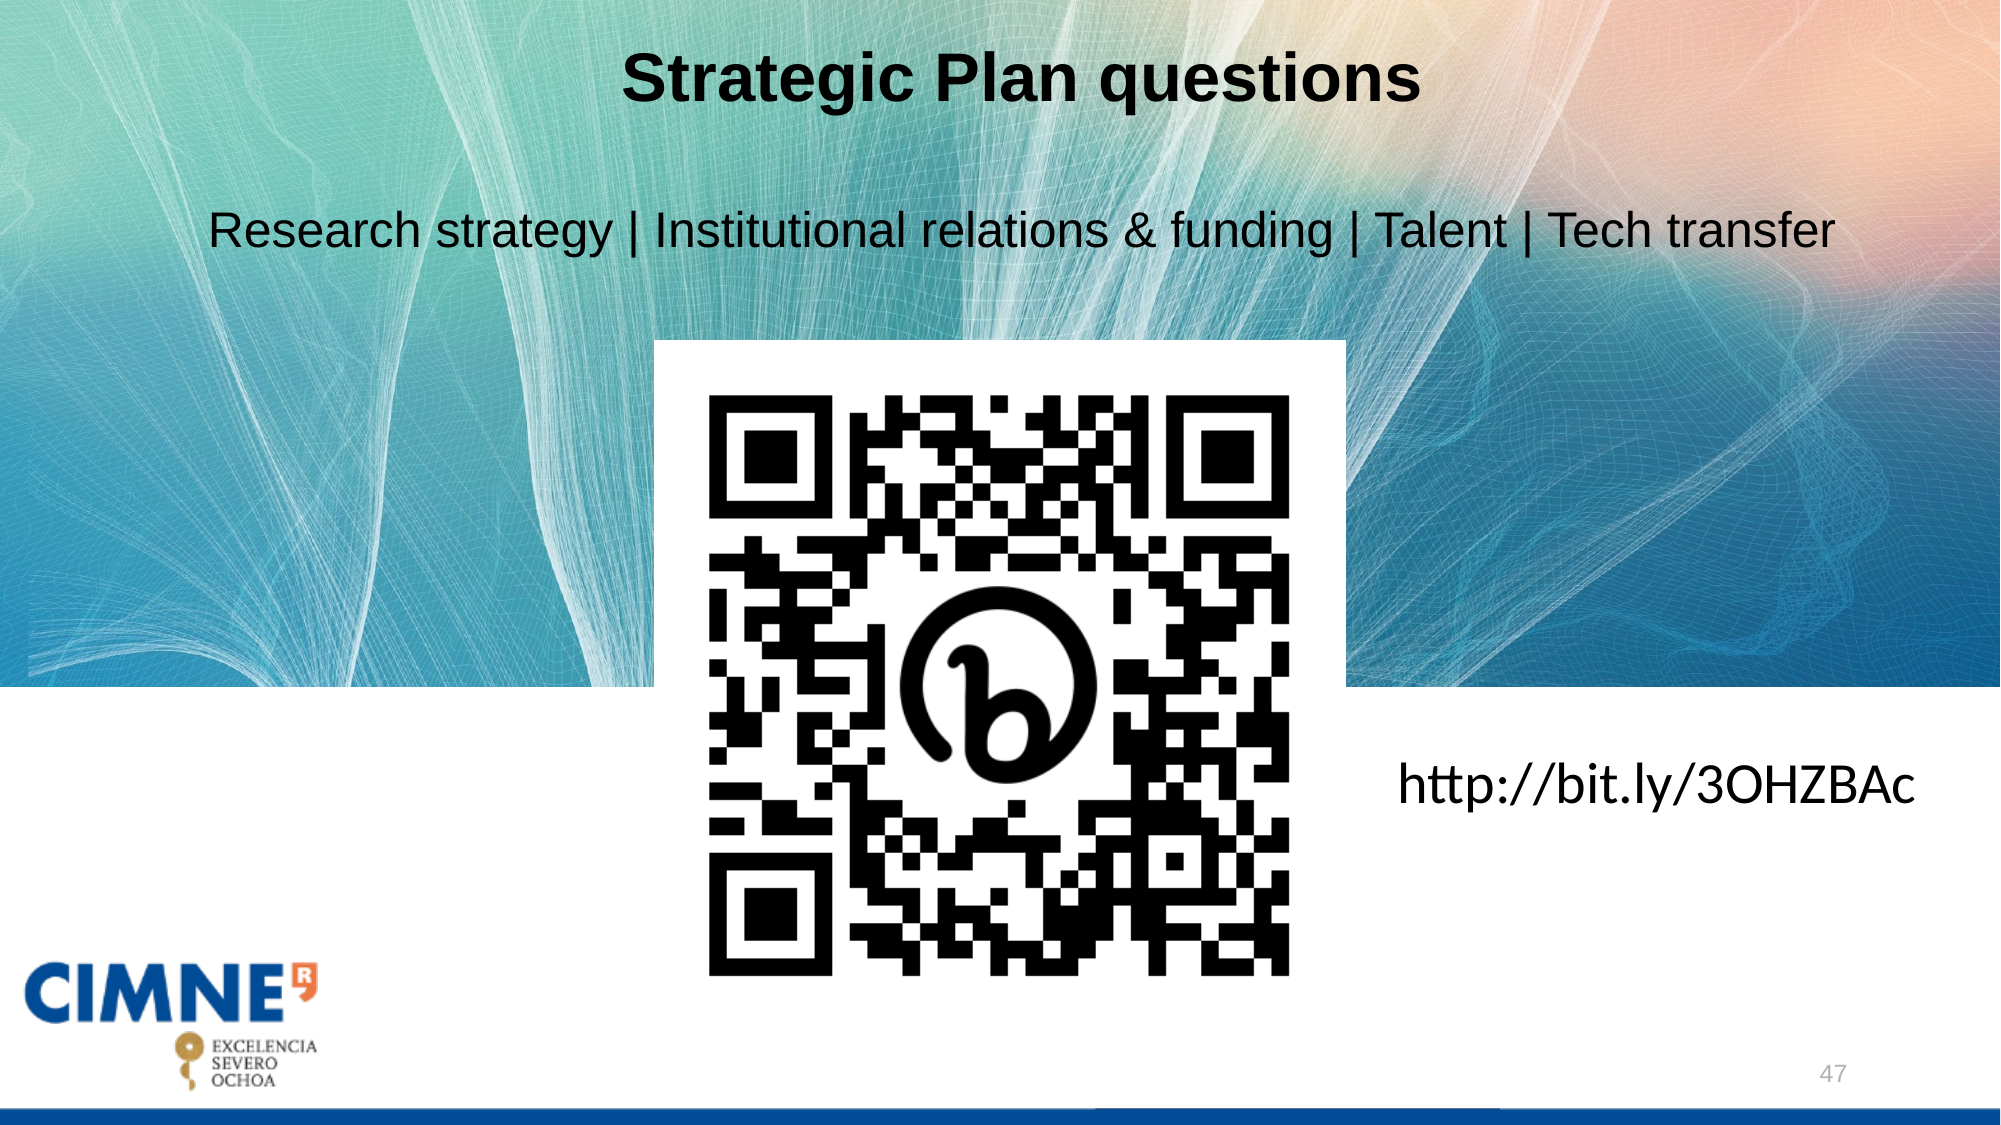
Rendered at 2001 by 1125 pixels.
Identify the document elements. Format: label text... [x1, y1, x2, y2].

picture [0, 0, 2001, 1125]
text_box http://bit.ly/3OHZBAc [1382, 737, 1963, 823]
slide_number 47 [1412, 1042, 1863, 1103]
